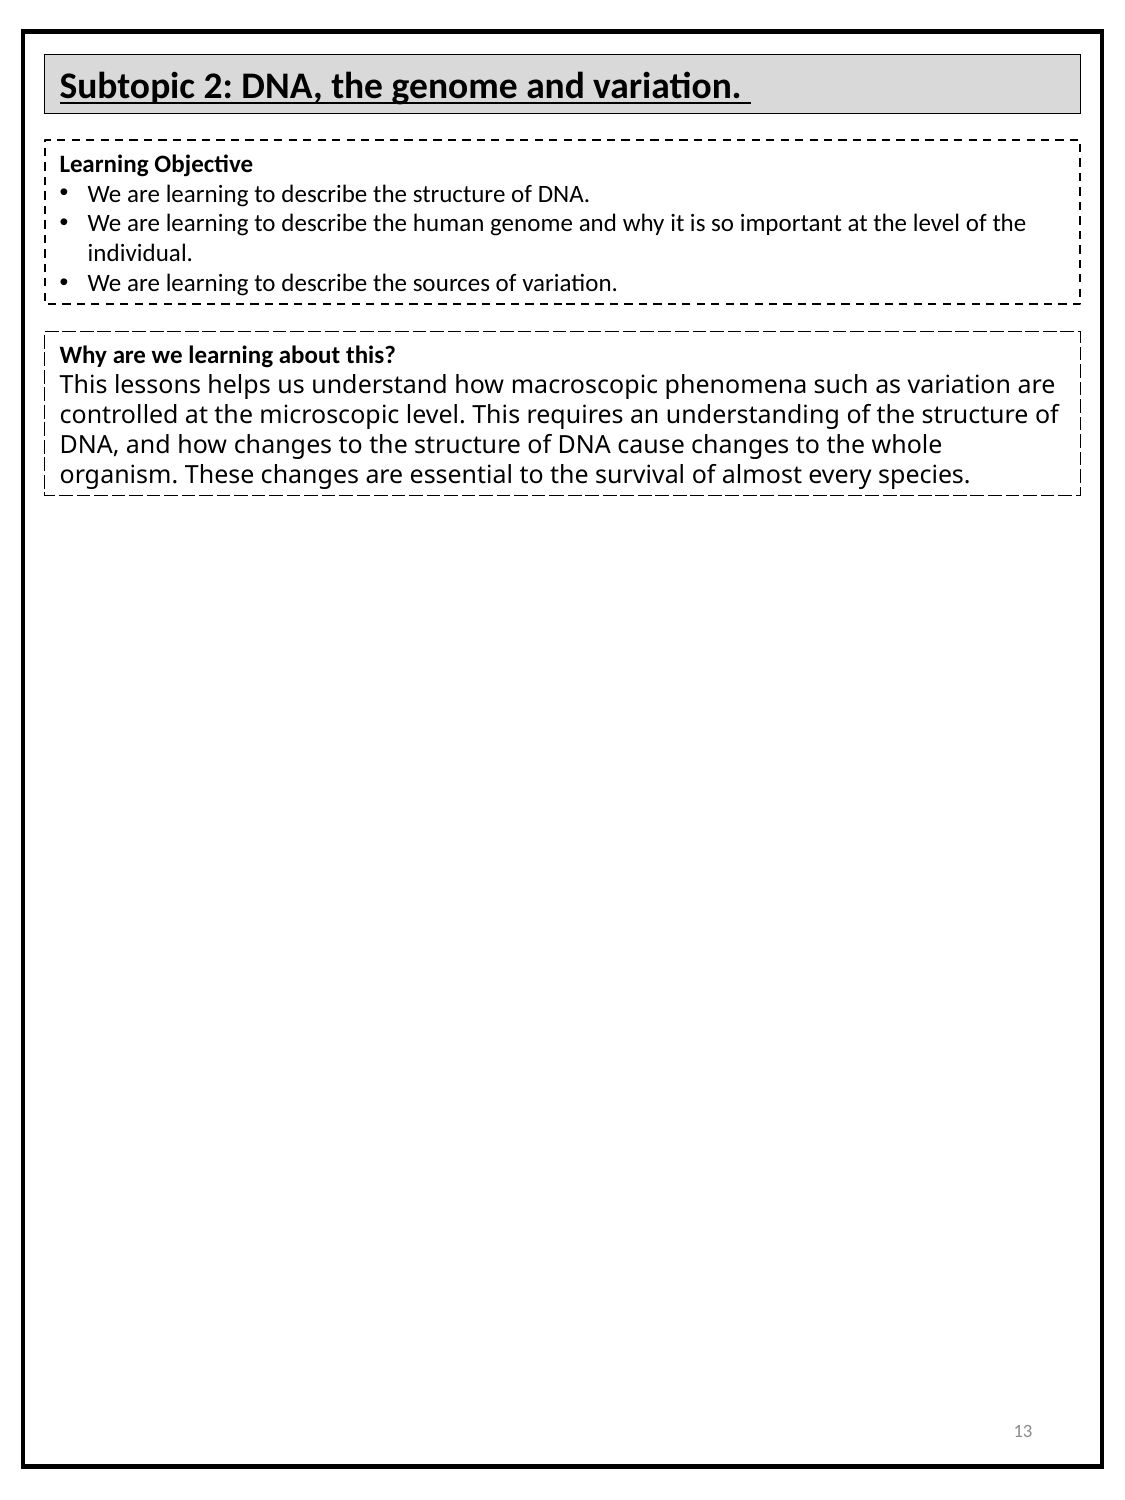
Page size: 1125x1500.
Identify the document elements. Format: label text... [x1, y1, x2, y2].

text_box Subtopic 2: DNA, the genome and variation. [44, 54, 1081, 114]
text_box [22, 30, 1103, 1468]
text_box Why are we learning about this? This lessons helps us understand how macroscopic phenomena such as variation are controlled at the microscopic level. This requires an understanding of the structure of DNA, and how changes to the structure of DNA cause changes to the whole organism. These changes are essential to the survival of almost every species. [44, 331, 1081, 496]
slide_number 13 [794, 1390, 1048, 1471]
text_box Learning Objective We are learning to describe the structure of DNA. We are learning to describe the human genome and why it is so important at the level of the individual. We are learning to describe the sources of variation. [44, 139, 1081, 305]
